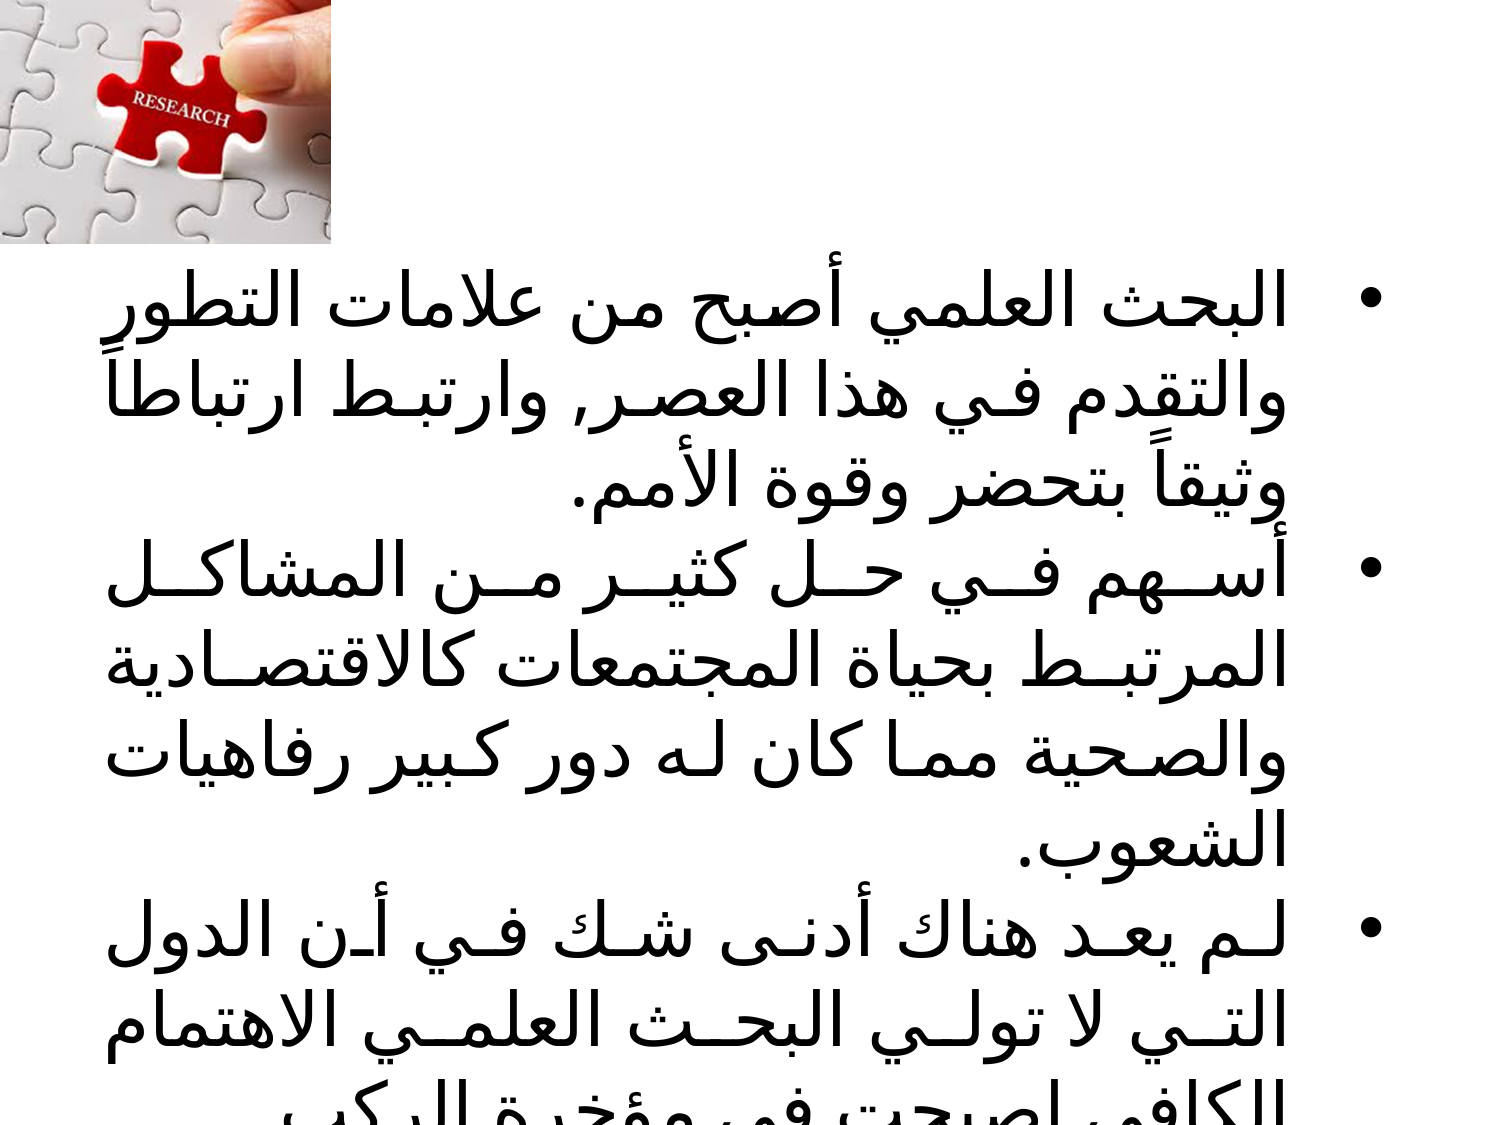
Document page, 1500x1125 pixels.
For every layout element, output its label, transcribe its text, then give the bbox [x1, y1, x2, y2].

picture [0, 0, 331, 244]
text_box البحث العلمي أصبح من علامات التطور والتقدم في هذا العصر, وارتبط ارتباطاً وثيقاً بتحضر وقوة الأمم. أسهم في حل كثير من المشاكل المرتبط بحياة المجتمعات كالاقتصادية والصحية مما كان له دور كبير رفاهيات الشعوب. لم يعد هناك أدنى شك في أن الدول التي لا تولي البحث العلمي الاهتمام الكافي اصبحت في مؤخرة الركب. [88, 243, 1400, 1125]
